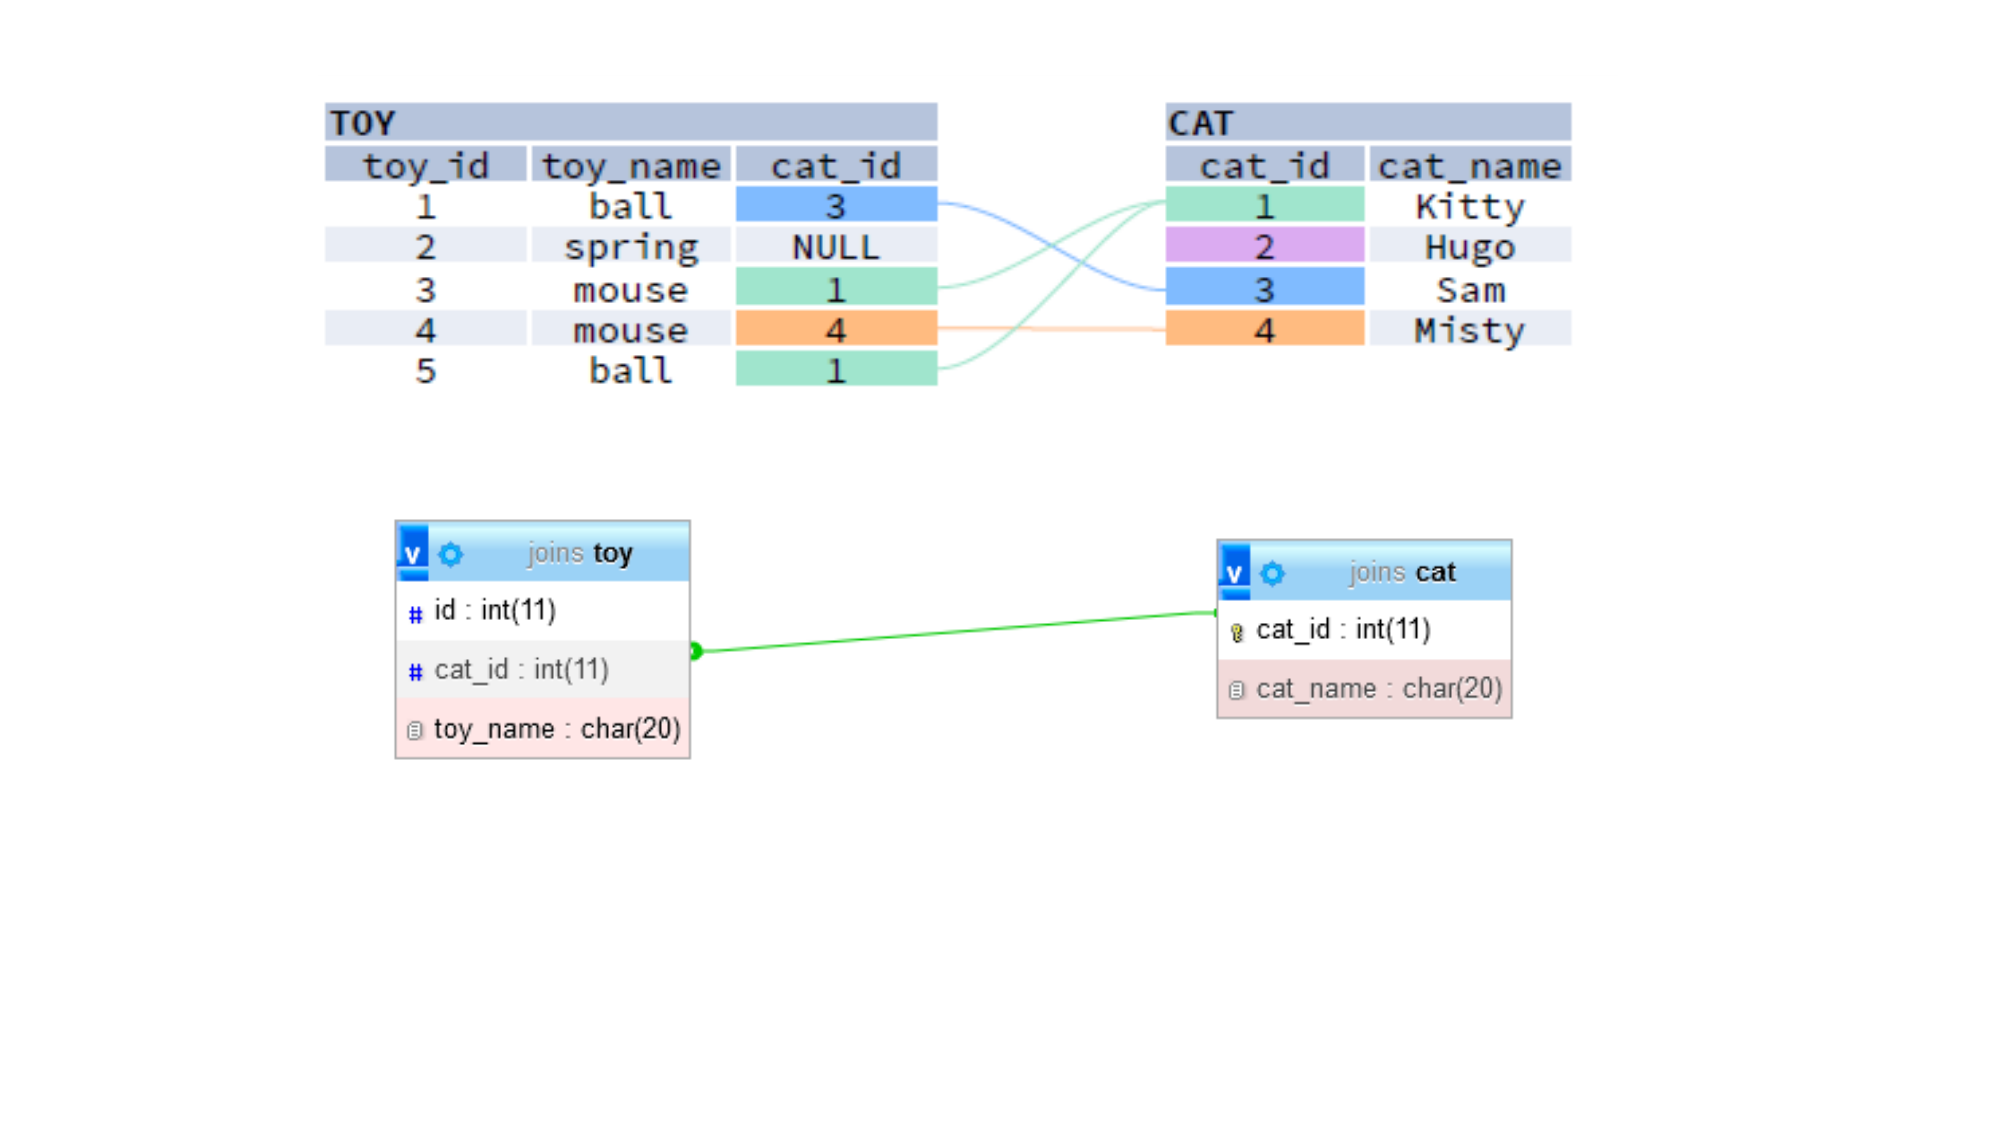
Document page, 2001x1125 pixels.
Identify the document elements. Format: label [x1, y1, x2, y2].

list [318, 74, 1618, 408]
picture [376, 482, 1560, 833]
